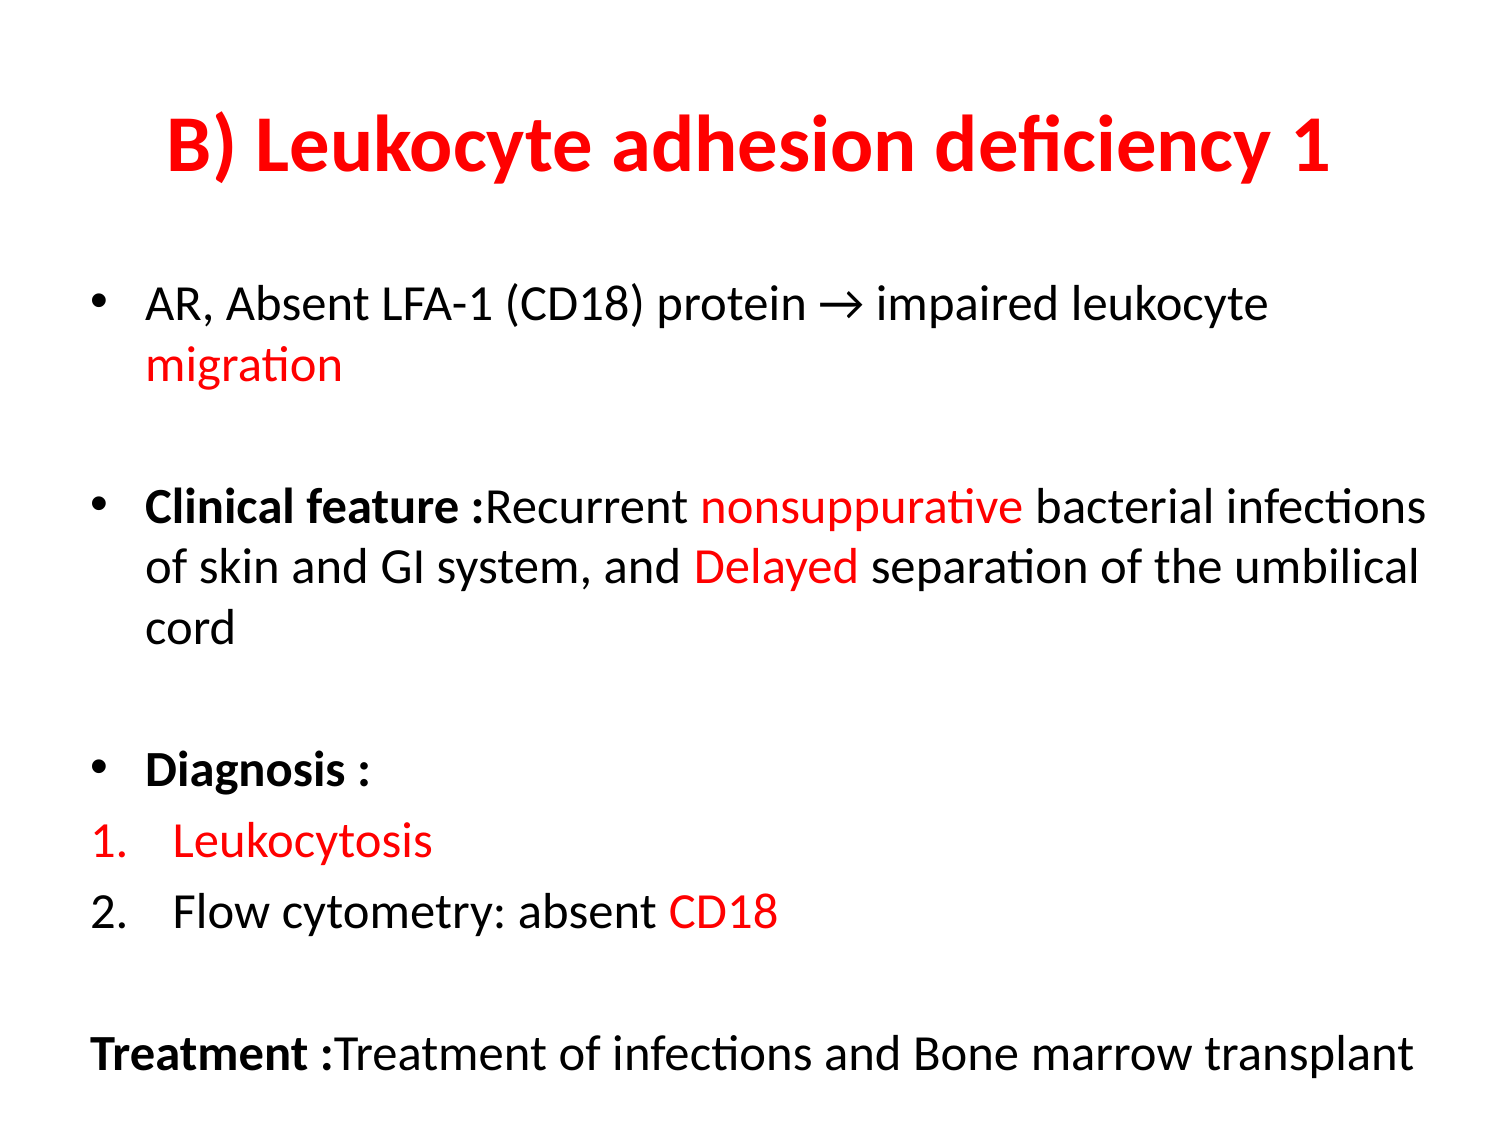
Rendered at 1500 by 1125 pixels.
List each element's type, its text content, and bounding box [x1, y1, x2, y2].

title B) Leukocyte adhesion deficiency 1 [75, 45, 1425, 233]
list AR, Absent LFA-1 (CD18) protein → impaired leukocyte migration Clinical feature :Recurrent nonsuppurative bacterial infections of skin and GI system, and Delayed separation of the umbilical cord Diagnosis : Leukocytosis Flow cytometry: absent CD18 Treatment :Treatment of infections and Bone marrow transplant [75, 262, 1463, 1088]
